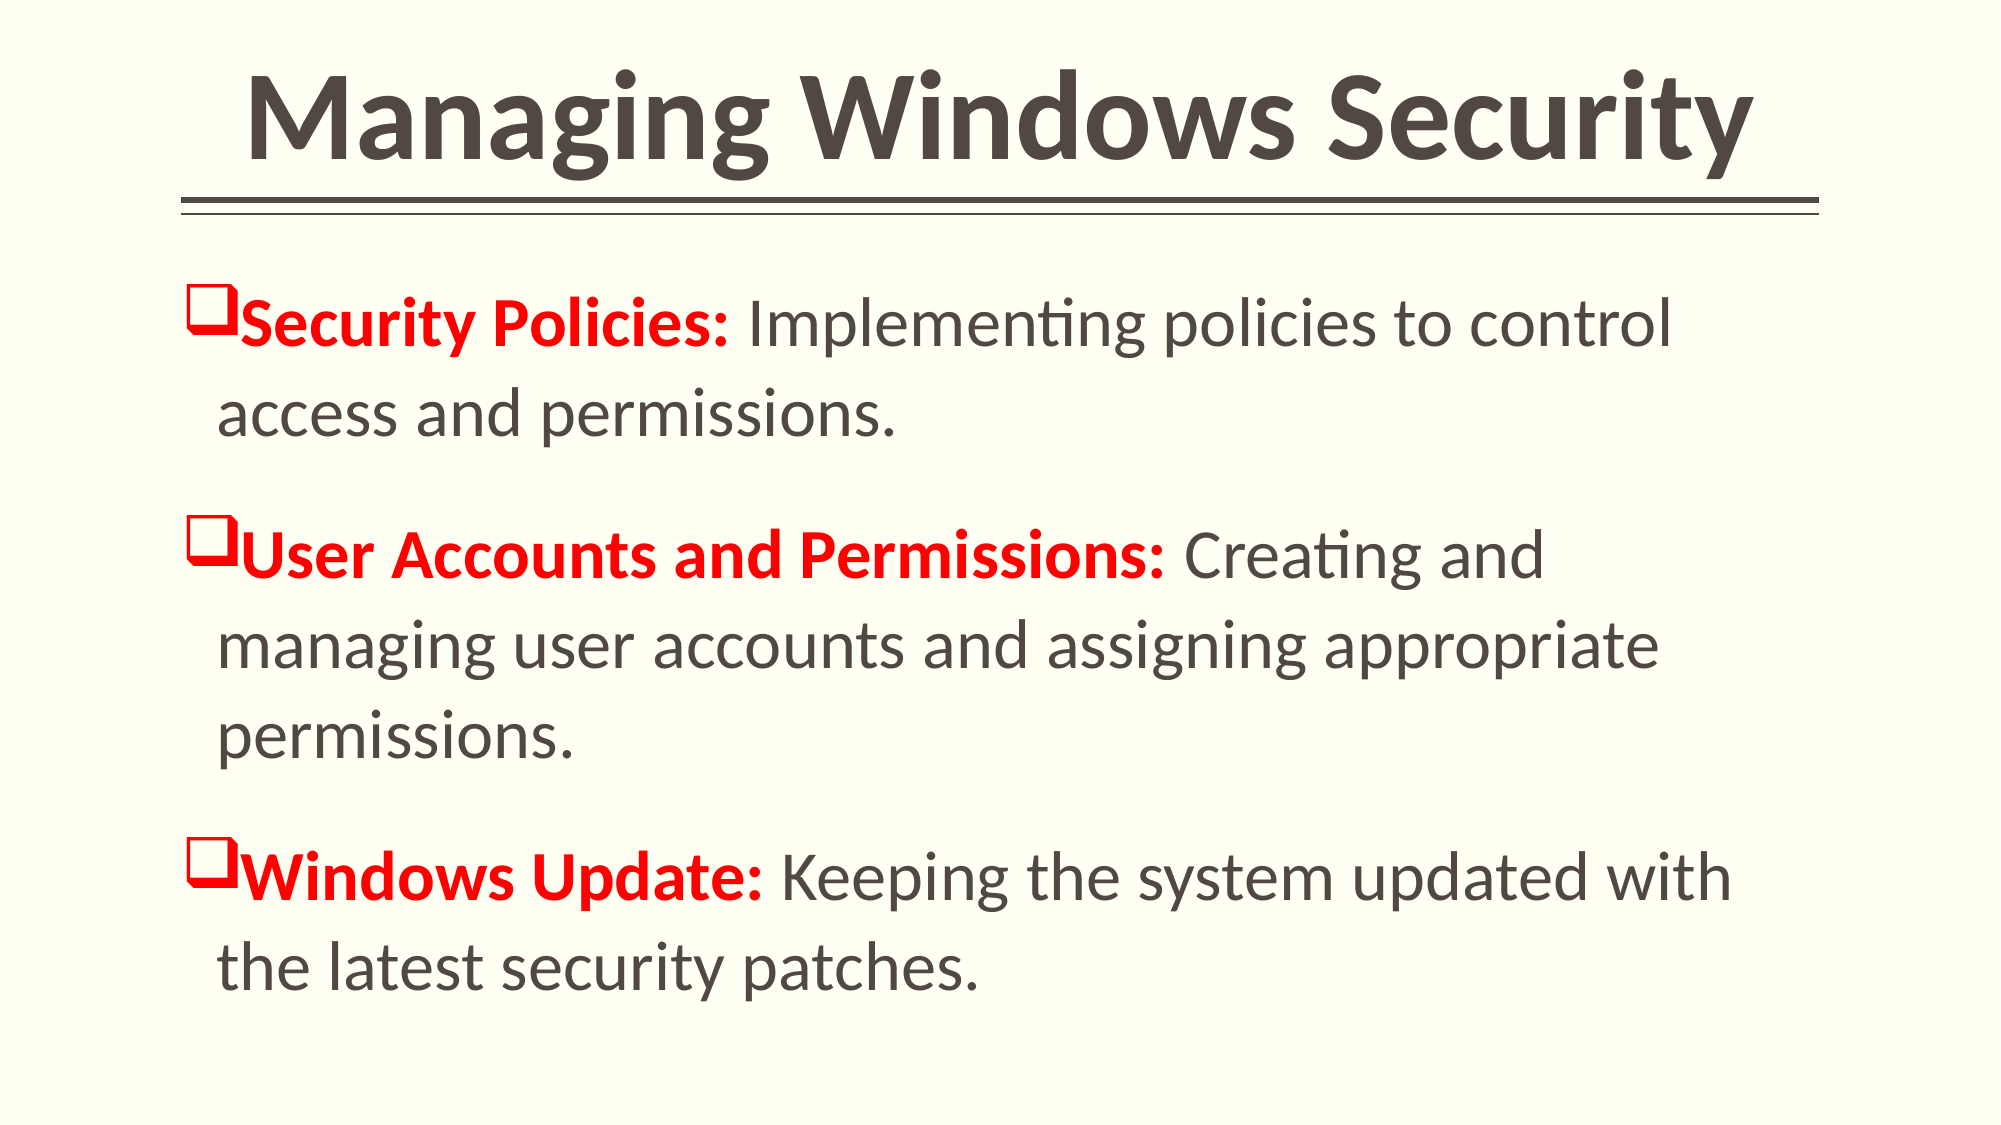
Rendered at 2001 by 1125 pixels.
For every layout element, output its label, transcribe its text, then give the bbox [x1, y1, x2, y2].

list Security Policies: Implementing policies to control access and permissions. User Accounts and Permissions: Creating and managing user accounts and assigning appropriate permissions. Windows Update: Keeping the system updated with the latest security patches. [181, 262, 1819, 1013]
title Managing Windows Security [181, 12, 1819, 193]
